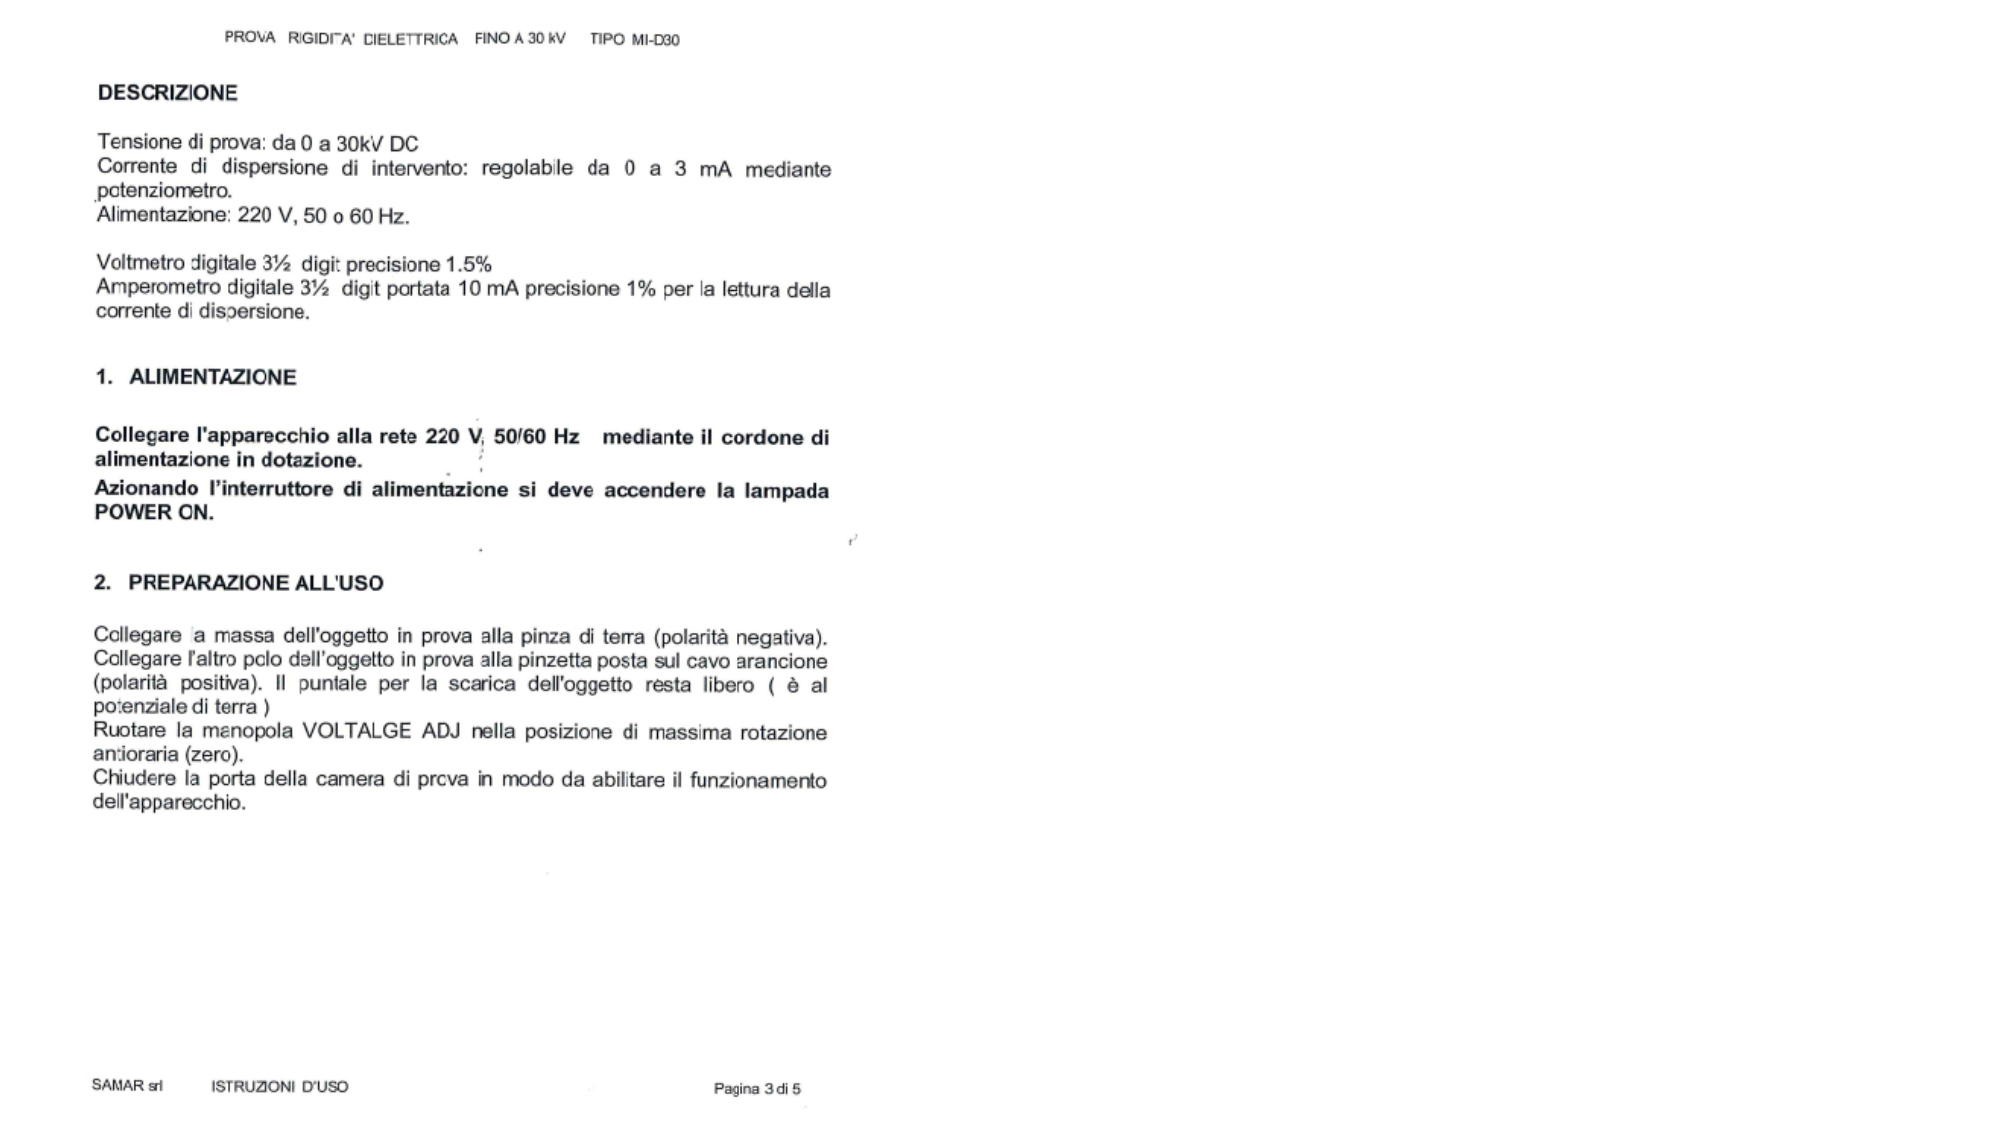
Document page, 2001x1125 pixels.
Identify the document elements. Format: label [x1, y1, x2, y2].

picture [71, 0, 858, 1109]
